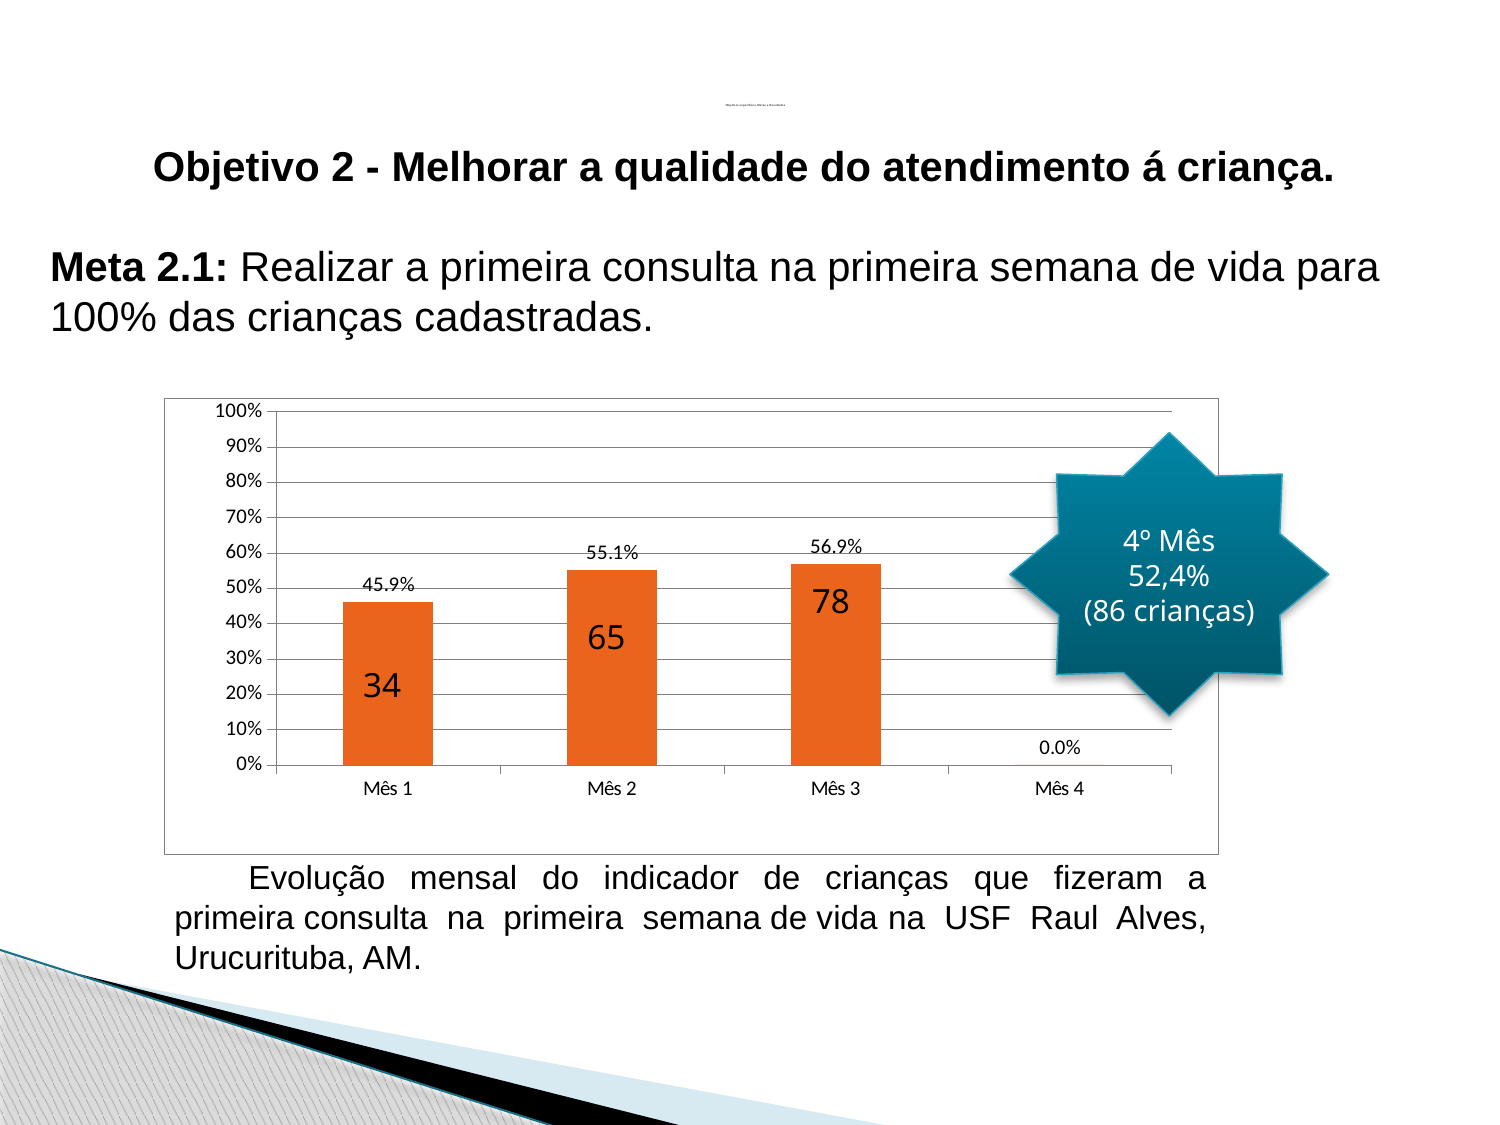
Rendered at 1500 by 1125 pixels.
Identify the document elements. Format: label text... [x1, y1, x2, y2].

chart [163, 397, 1219, 855]
text_box Objetivo 2 - Melhorar a qualidade do atendimento á criança. Meta 2.1: Realizar a primeira consulta na primeira semana de vida para 100% das crianças cadastradas. [35, 132, 1454, 348]
text_box Evolução mensal do indicador de crianças que ﬁzeram a primeira consulta na primeira semana de vida na USF Raul Alves, Urucurituba, AM. [159, 861, 1223, 1034]
title Objetivos específicos, Metas e Resultados [46, 76, 1465, 138]
list [75, 348, 1425, 986]
text_box 4º Mês 52,4% (86 crianças) [1224, 473, 1330, 676]
